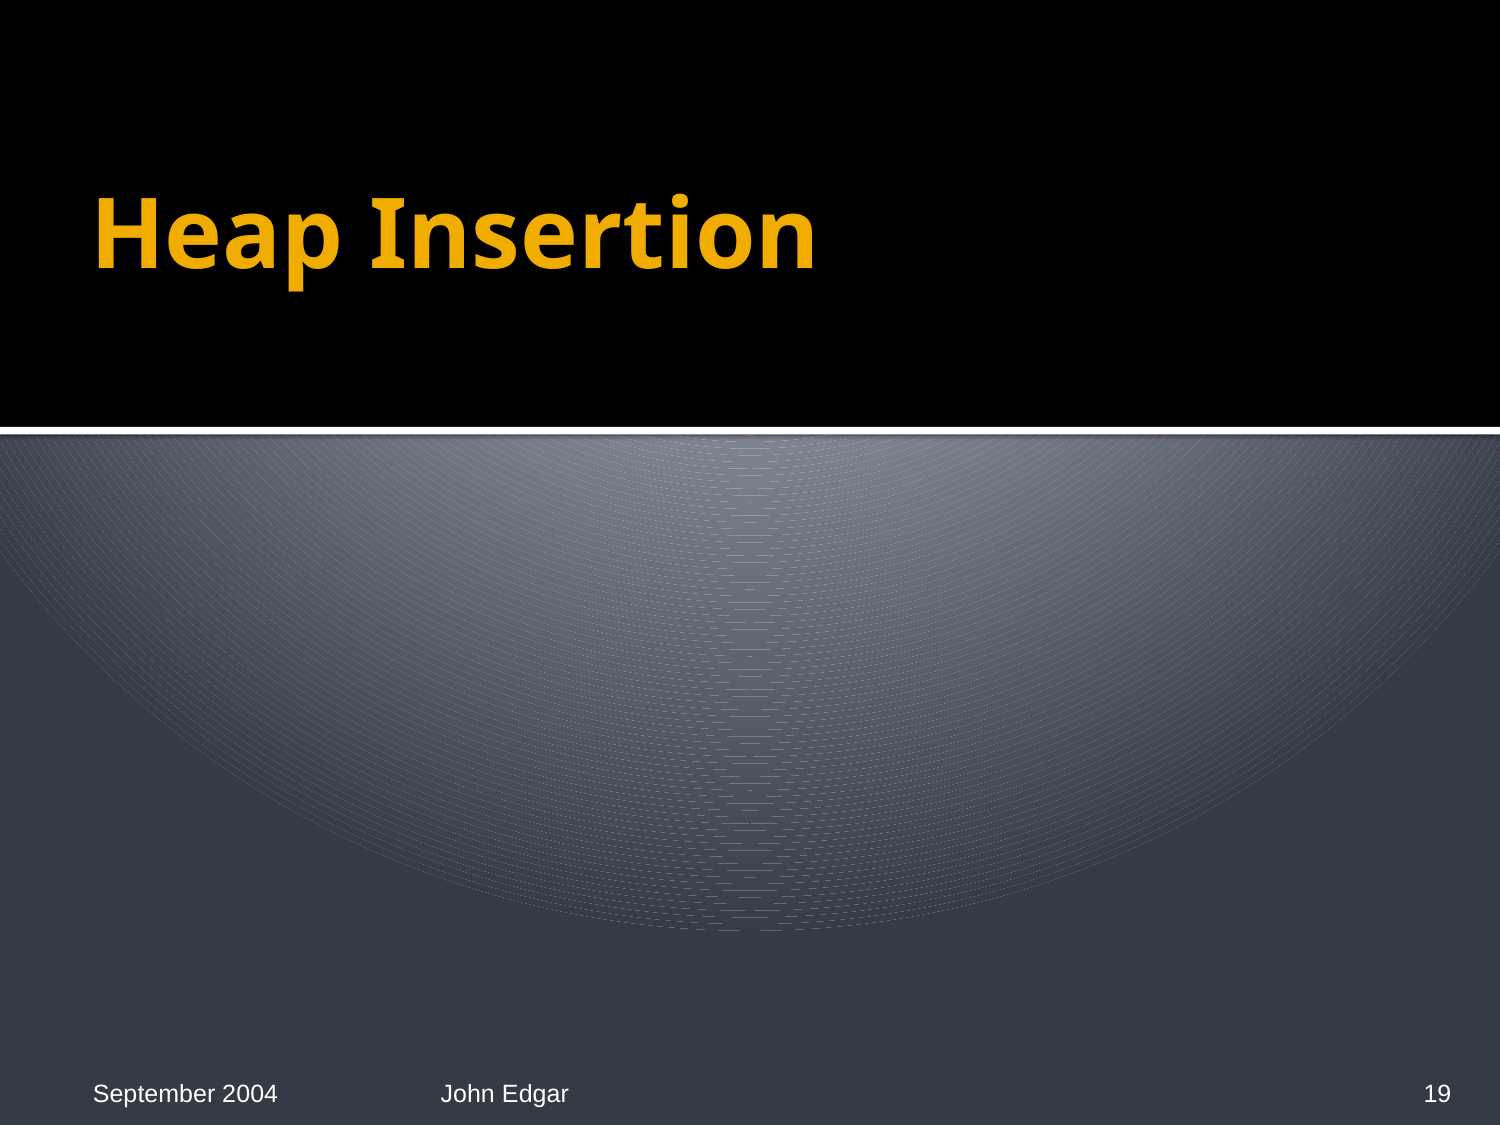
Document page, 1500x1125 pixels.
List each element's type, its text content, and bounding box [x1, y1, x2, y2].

slide_number 19 [1345, 1062, 1467, 1108]
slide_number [75, 1062, 425, 1108]
title Heap Insertion [75, 19, 1467, 288]
footer John Edgar [433, 1062, 1337, 1108]
